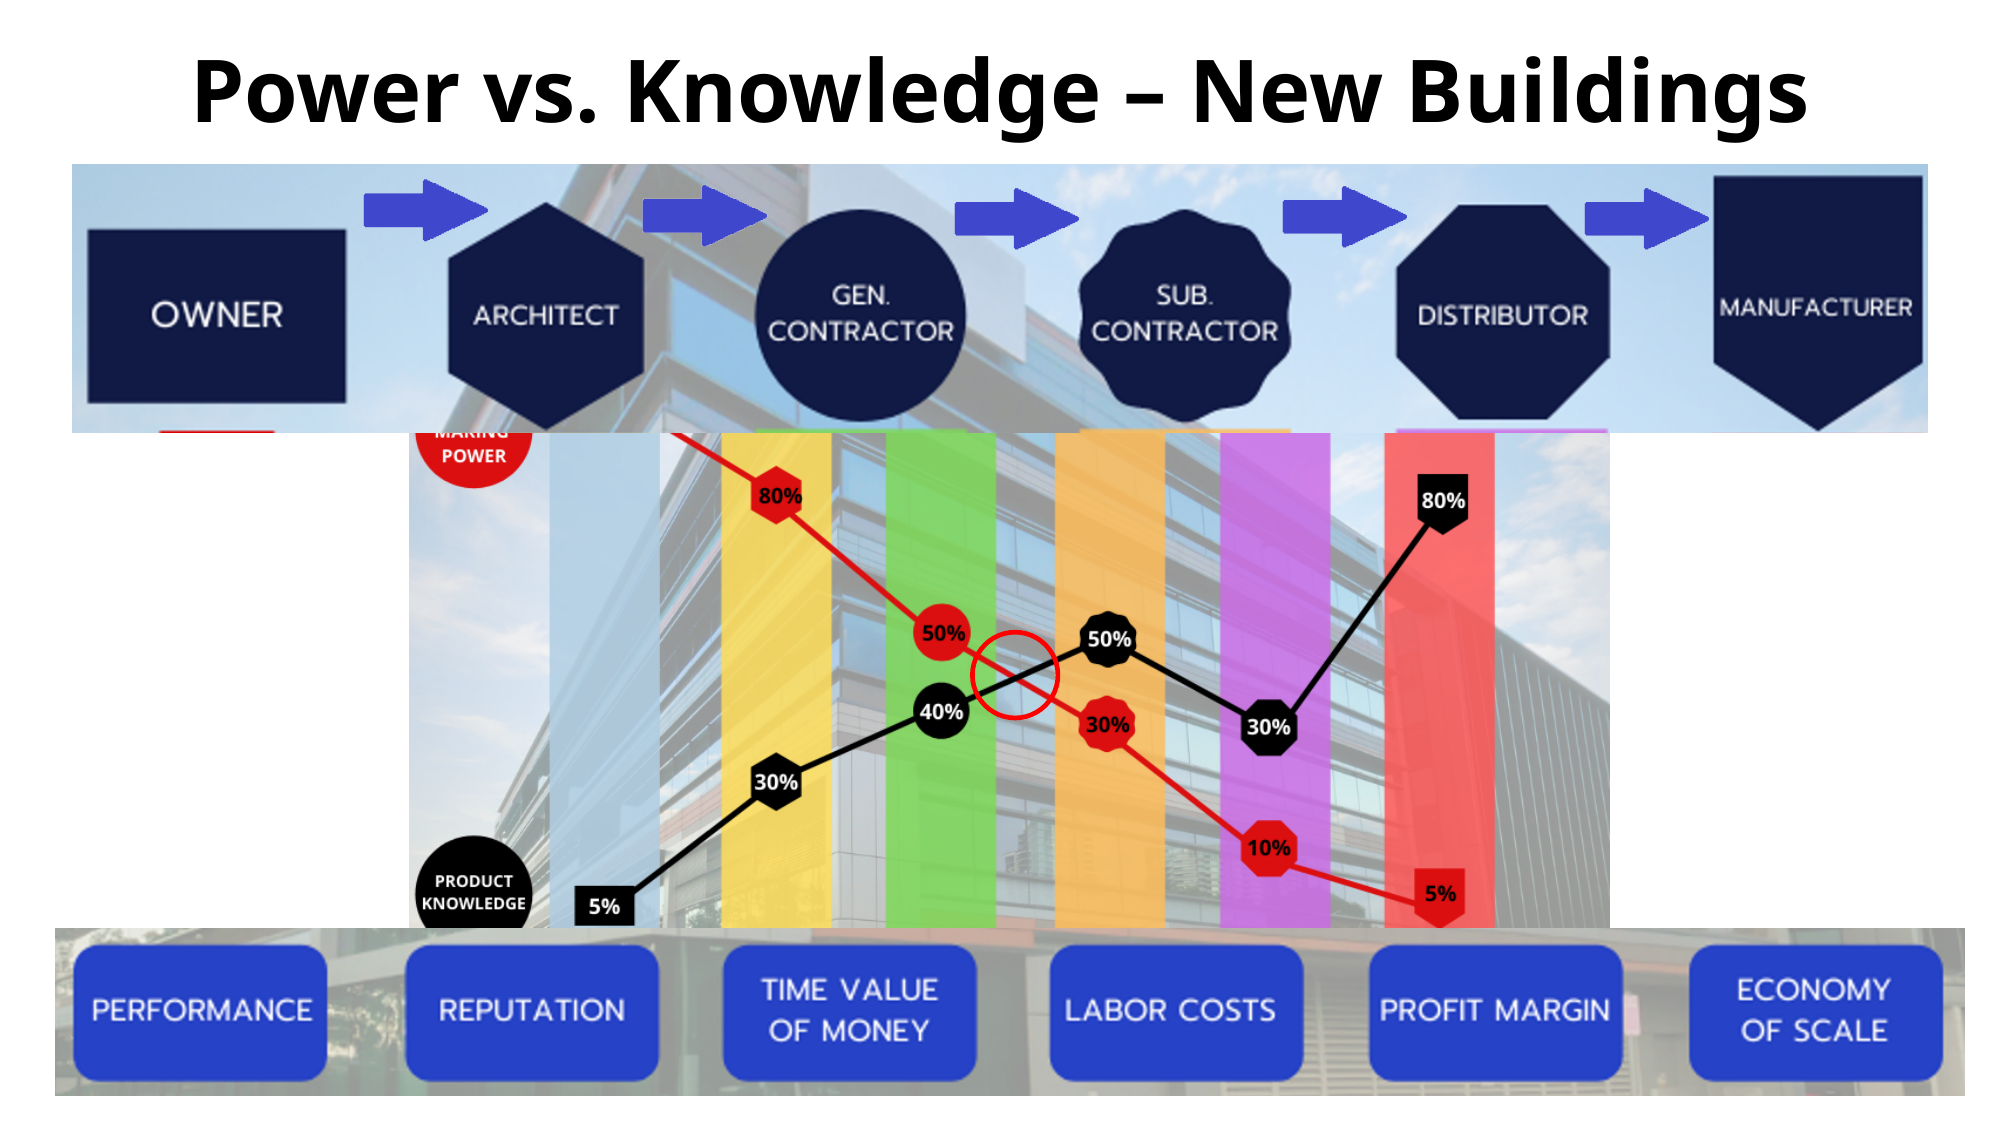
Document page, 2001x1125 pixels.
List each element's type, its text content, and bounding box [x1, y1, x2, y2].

text_box Power vs. Knowledge – New Buildings [165, 0, 1835, 164]
picture [55, 164, 1965, 1096]
